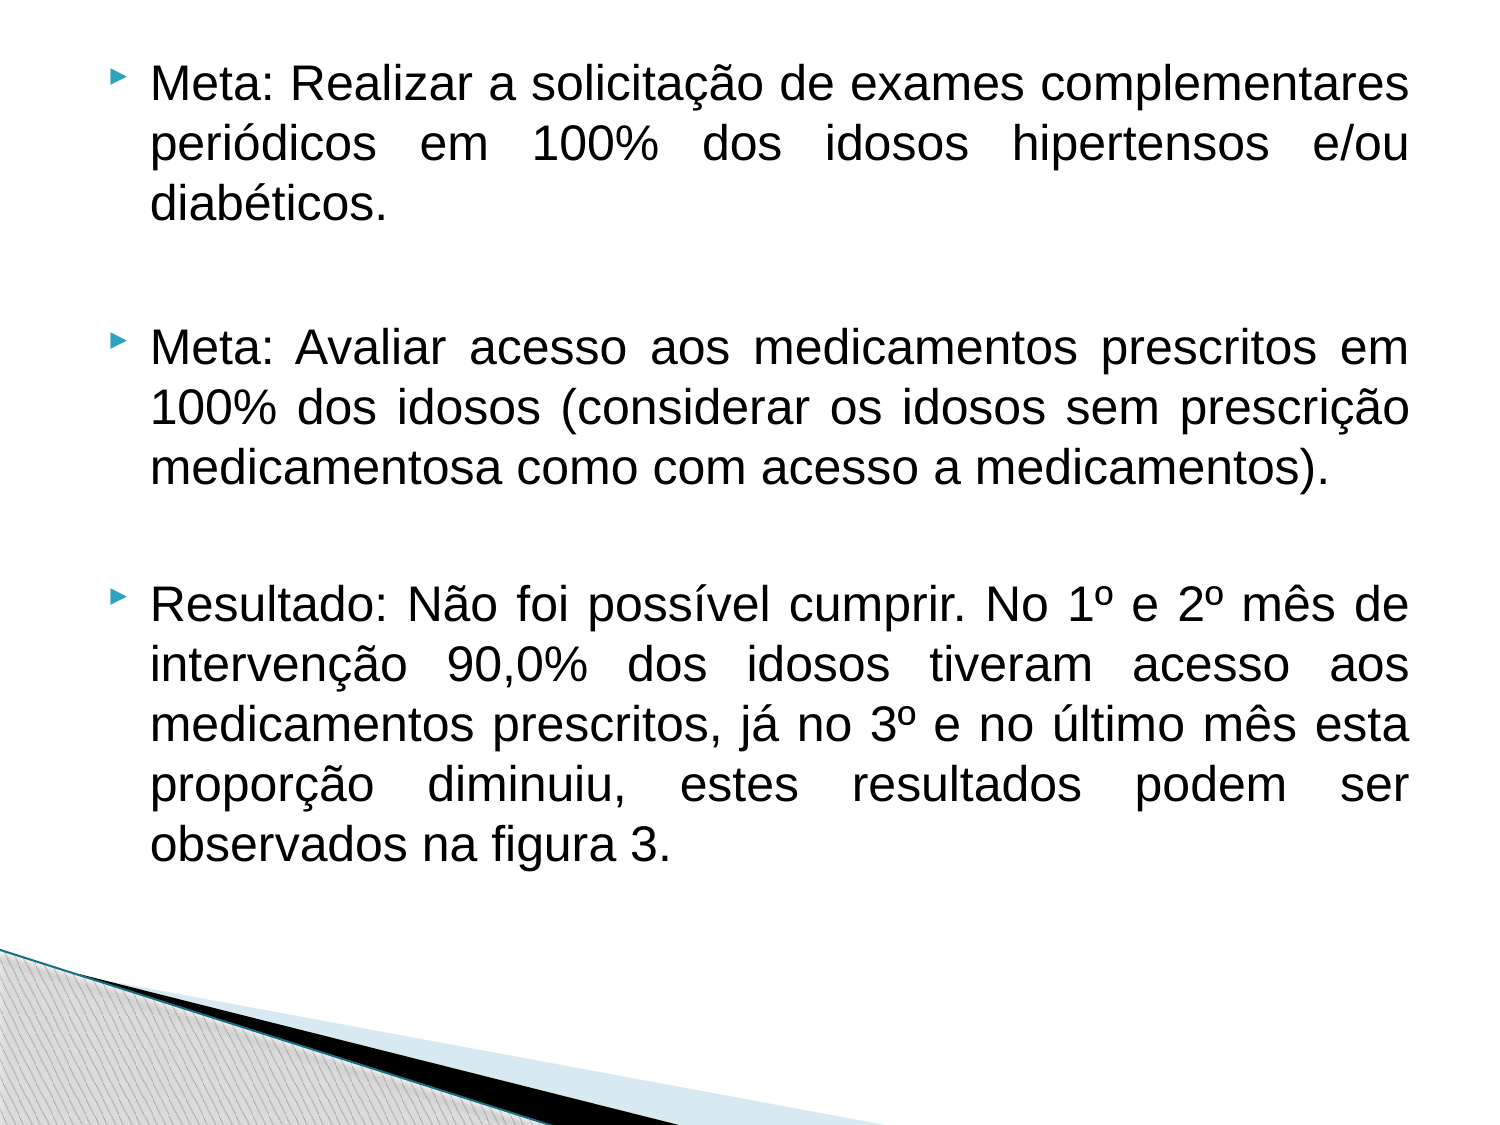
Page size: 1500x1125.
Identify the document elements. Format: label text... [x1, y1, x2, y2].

list Meta: Realizar a solicitação de exames complementares periódicos em 100% dos idosos hipertensos e/ou diabéticos. Meta: Avaliar acesso aos medicamentos prescritos em 100% dos idosos (considerar os idosos sem prescrição medicamentosa como com acesso a medicamentos). Resultado: Não foi possível cumprir. No 1º e 2º mês de intervenção 90,0% dos idosos tiveram acesso aos medicamentos prescritos, já no 3º e no último mês esta proporção diminuiu, estes resultados podem ser observados na figura 3. [75, 42, 1425, 986]
